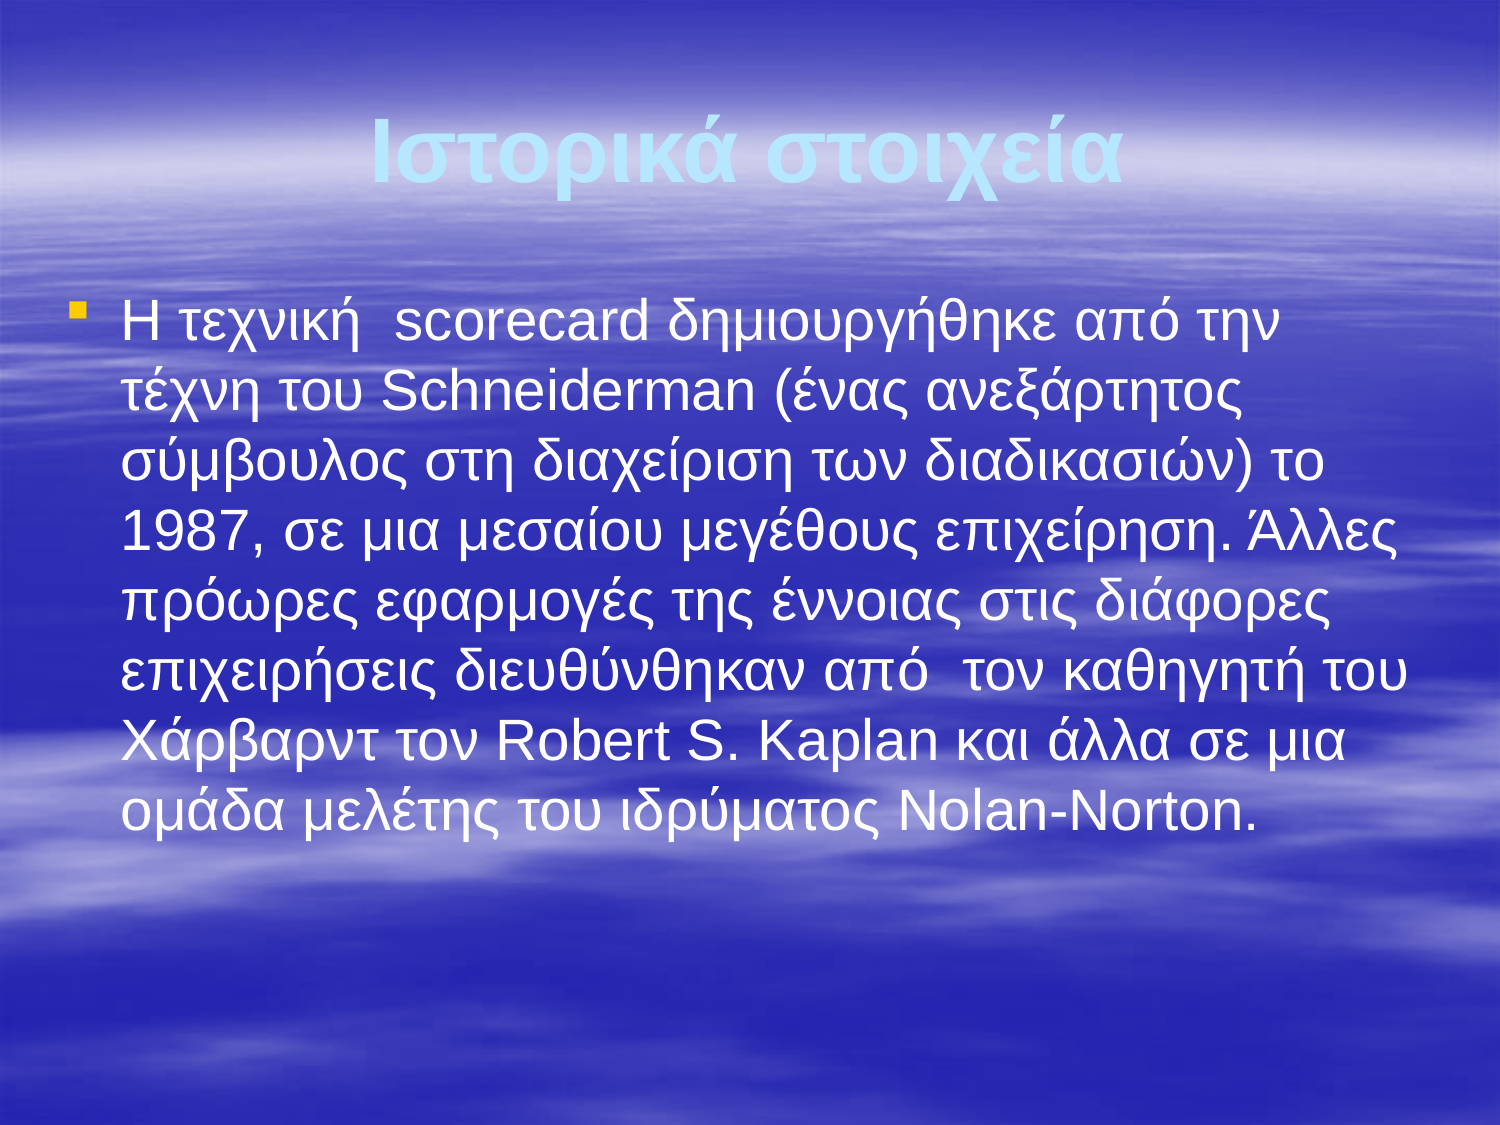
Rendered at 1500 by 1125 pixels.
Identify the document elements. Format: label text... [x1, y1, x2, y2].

list Η τεχνική scorecard δημιουργήθηκε από την τέχνη του Schneiderman (ένας ανεξάρτητος σύμβουλος στη διαχείριση των διαδικασιών) το 1987, σε μια μεσαίου μεγέθους επιχείρηση. Άλλες πρόωρες εφαρμογές της έννοιας στις διάφορες επιχειρήσεις διευθύνθηκαν από τον καθηγητή του Χάρβαρντ τον Robert S. Kaplan και άλλα σε μια ομάδα μελέτης του ιδρύματος Nolan-Norton. [49, 274, 1451, 1001]
title Ιστορικά στοιχεία [49, 37, 1446, 256]
